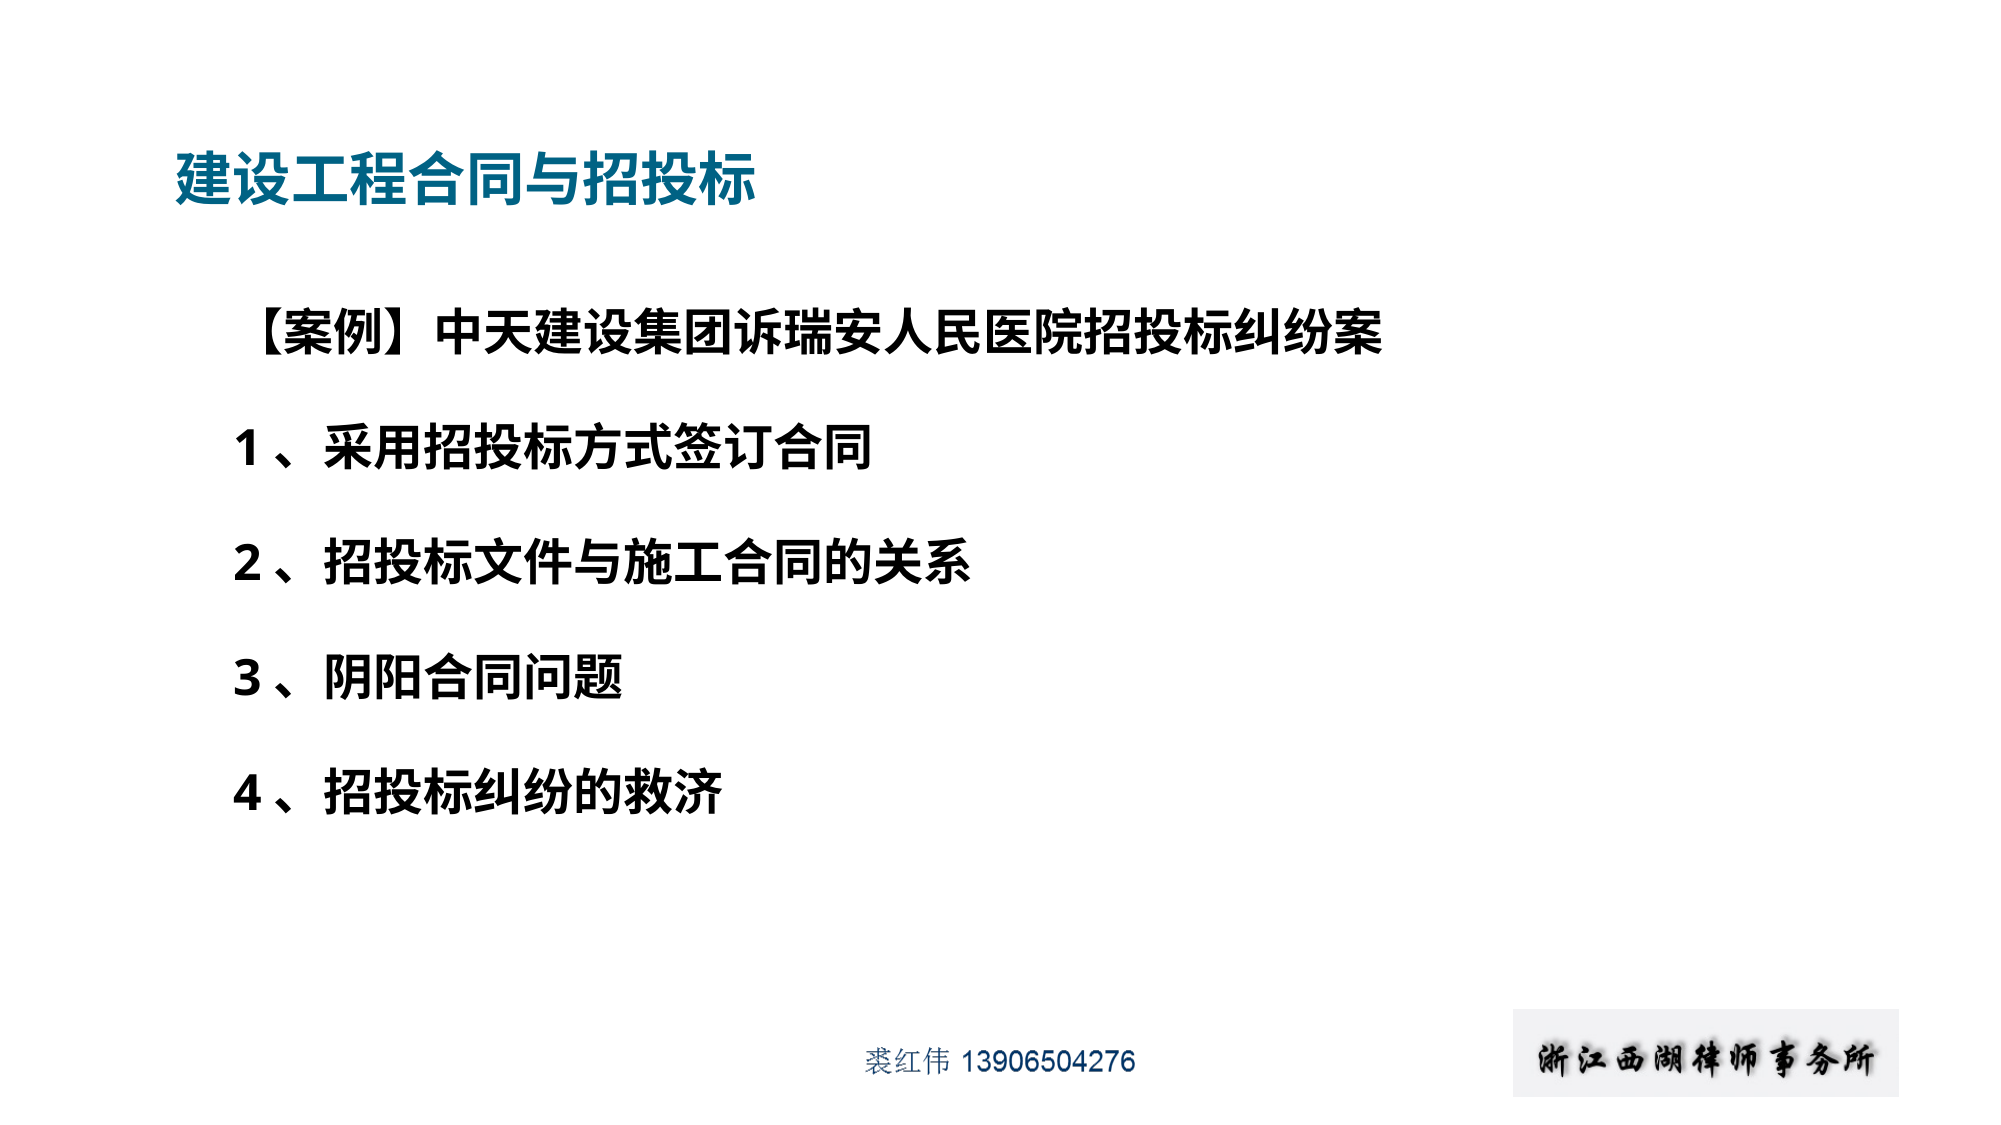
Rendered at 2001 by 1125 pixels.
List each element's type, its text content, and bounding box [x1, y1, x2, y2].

title 建设工程合同与招投标 [159, 135, 1537, 221]
subtitle 【案例】中天建设集团诉瑞安人民医院招投标纠纷案 1、采用招投标方式签订合同 2、招投标文件与施工合同的关系 3、阴阳合同问题 4、招投标纠纷的救济 [218, 263, 1866, 862]
picture [845, 1032, 1154, 1097]
picture [1513, 1009, 1899, 1097]
